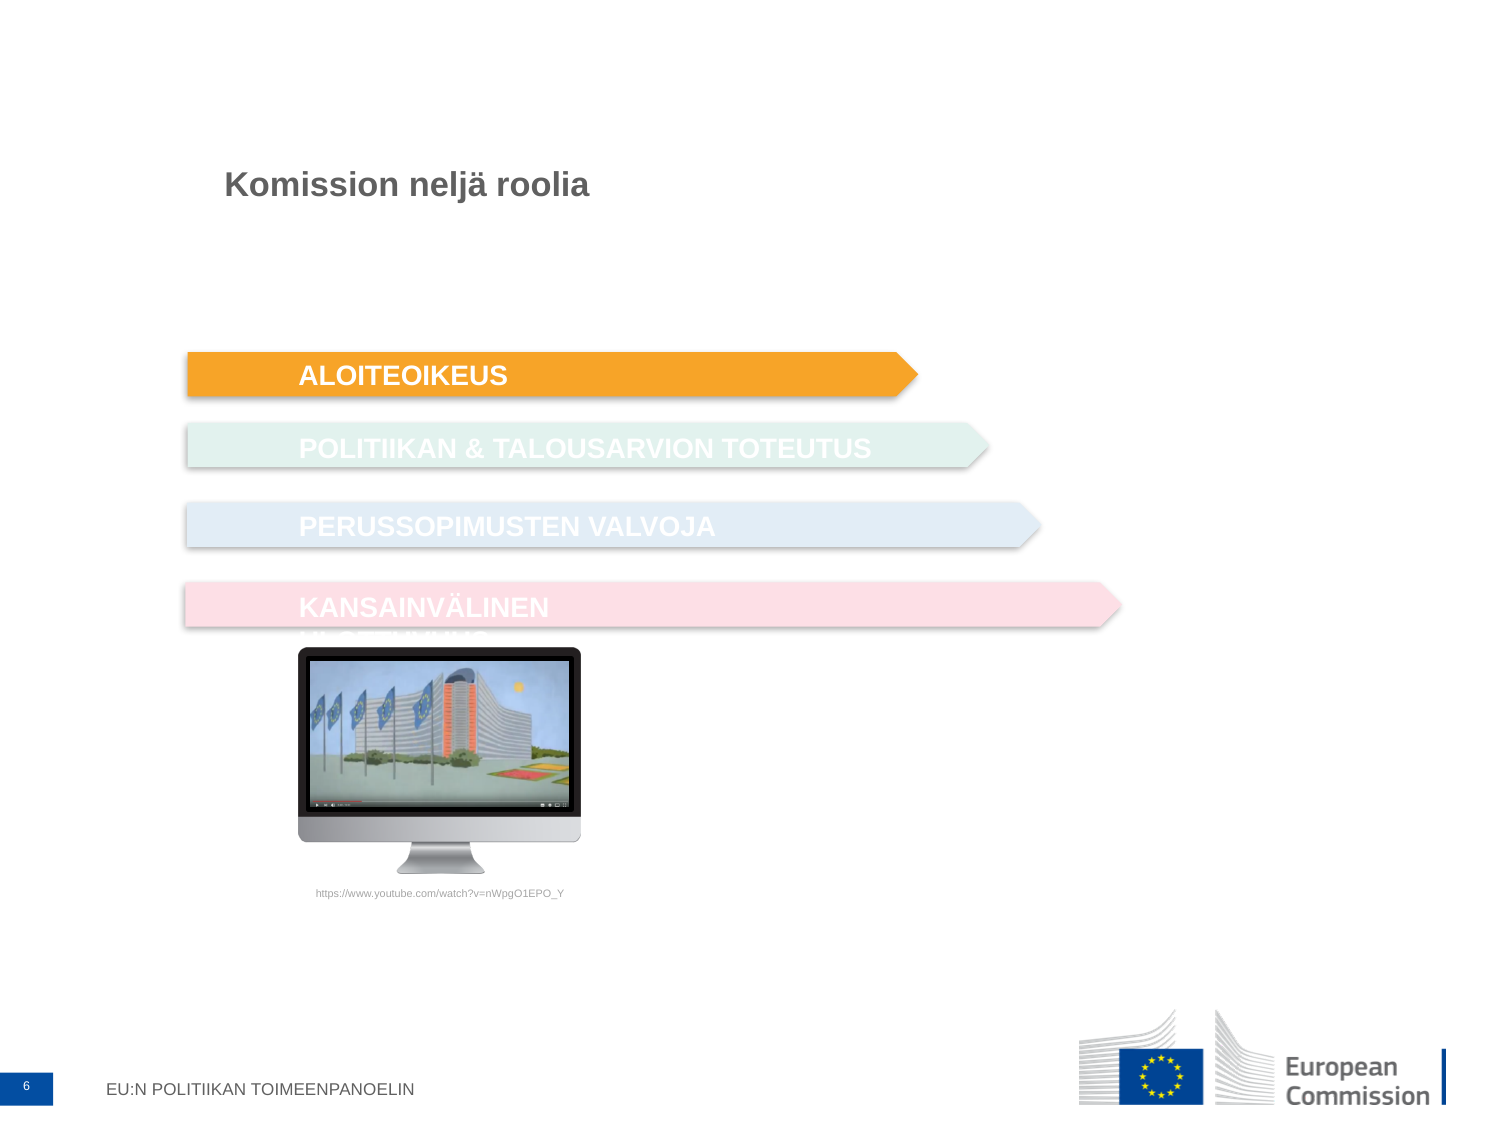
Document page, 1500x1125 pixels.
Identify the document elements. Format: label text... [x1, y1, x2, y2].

picture [1078, 1008, 1447, 1106]
text_box KANSAINVÄLINEN ULOTTUVUUS [283, 582, 759, 665]
text_box PERUSSOPIMUSTEN VALVOJA [283, 501, 781, 550]
text_box [186, 501, 283, 548]
text_box POLITIIKAN & TALOUSARVION TOTEUTUS [283, 423, 998, 472]
text_box [184, 581, 1123, 628]
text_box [187, 349, 919, 400]
text_box [186, 422, 969, 469]
text_box [781, 501, 1043, 548]
text_box Komission neljä roolia [209, 154, 1223, 208]
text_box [297, 647, 584, 906]
